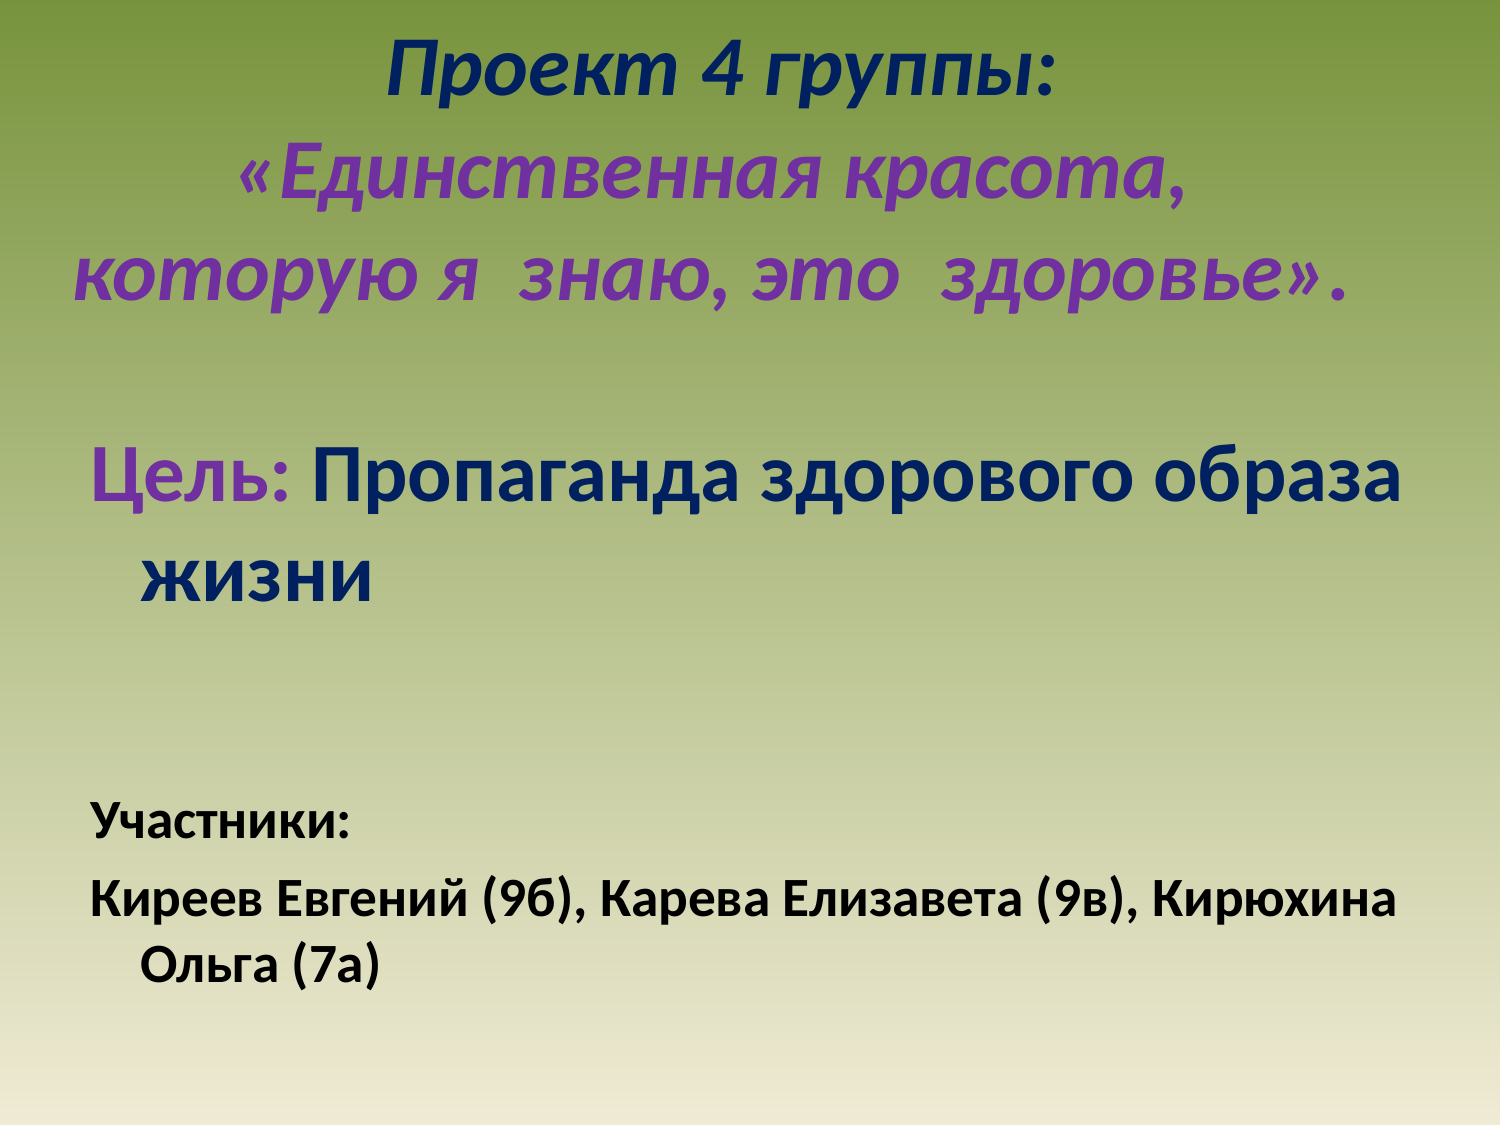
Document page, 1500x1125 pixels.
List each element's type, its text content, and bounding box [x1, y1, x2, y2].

list Цель: Пропаганда здорового образа жизни Участники: Киреев Евгений (9б), Карева Елизавета (9в), Кирюхина Ольга (7а) [74, 327, 1426, 1006]
title Проект 4 группы: «Единственная красота, которую я знаю, это здоровье». [46, 0, 1398, 329]
